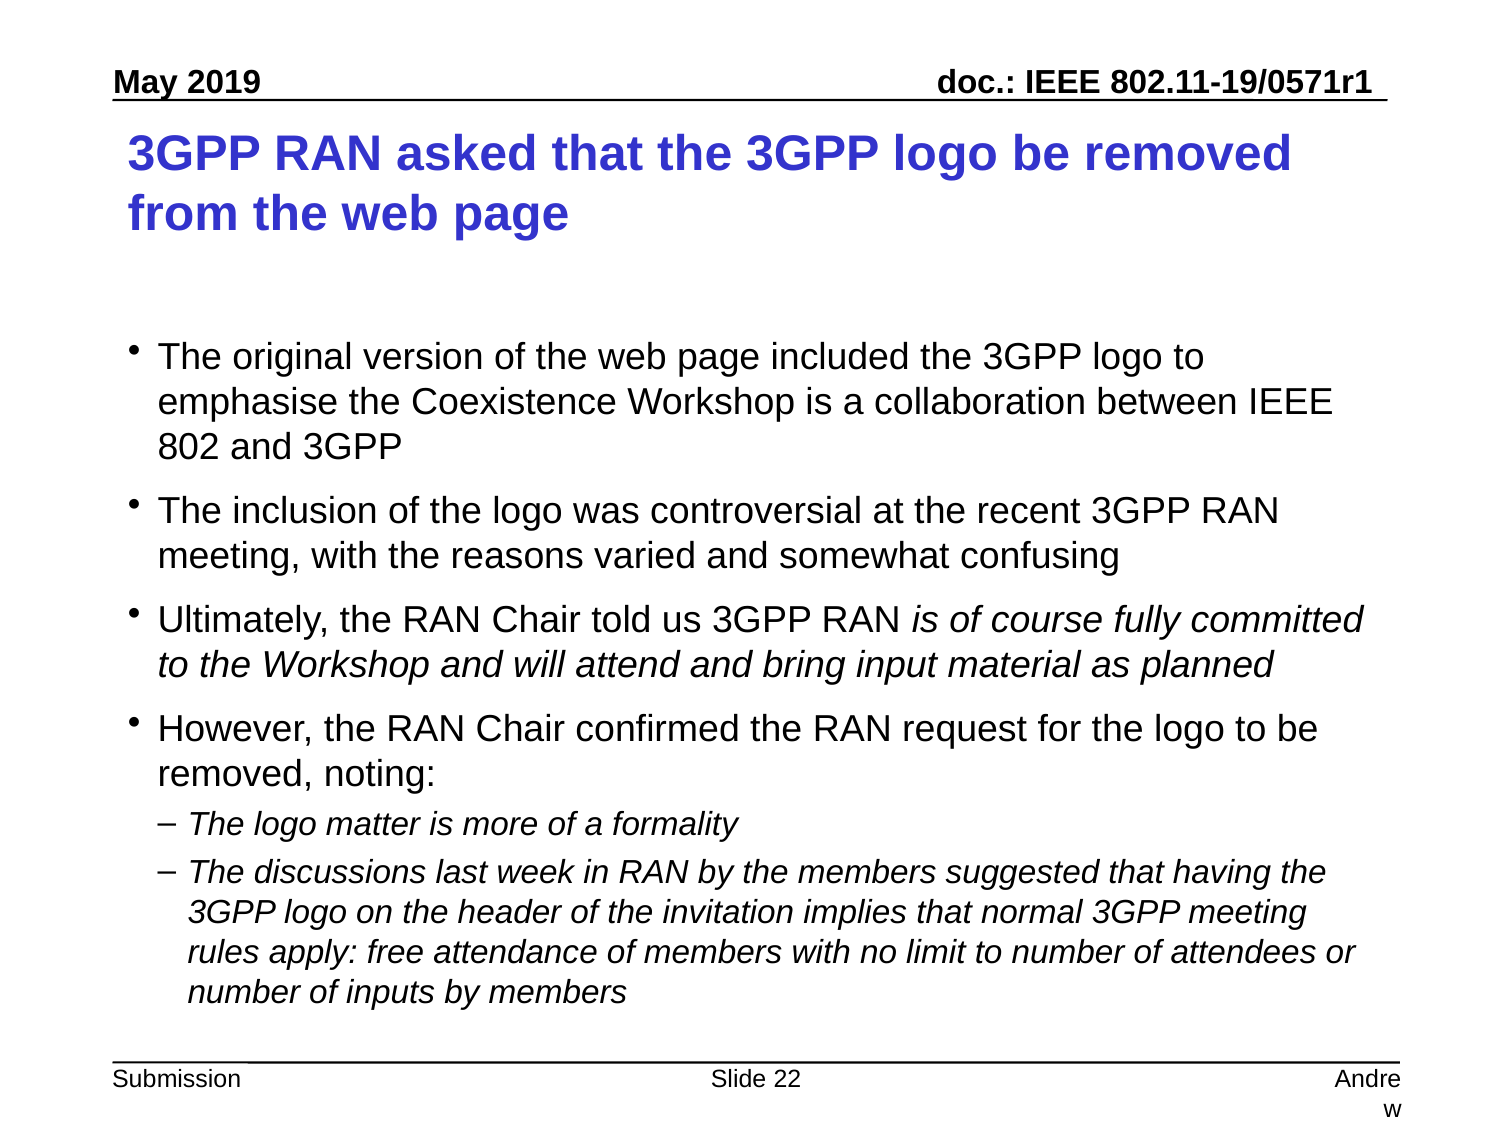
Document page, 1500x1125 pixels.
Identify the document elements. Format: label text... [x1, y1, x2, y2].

list The original version of the web page included the 3GPP logo to emphasise the Coexistence Workshop is a collaboration between IEEE 802 and 3GPP The inclusion of the logo was controversial at the recent 3GPP RAN meeting, with the reasons varied and somewhat confusing Ultimately, the RAN Chair told us 3GPP RAN is of course fully committed to the Workshop and will attend and bring input material as planned However, the RAN Chair confirmed the RAN request for the logo to be removed, noting: The logo matter is more of a formality The discussions last week in RAN by the members suggested that having the 3GPP logo on the header of the invitation implies that normal 3GPP meeting rules apply: free attendance of members with no limit to number of attendees or number of inputs by members [112, 324, 1388, 1000]
slide_number Slide 22 [709, 1061, 803, 1093]
title 3GPP RAN asked that the 3GPP logo be removed from the web page [112, 112, 1388, 288]
footer Andrew Myles, Cisco [1320, 1061, 1402, 1093]
